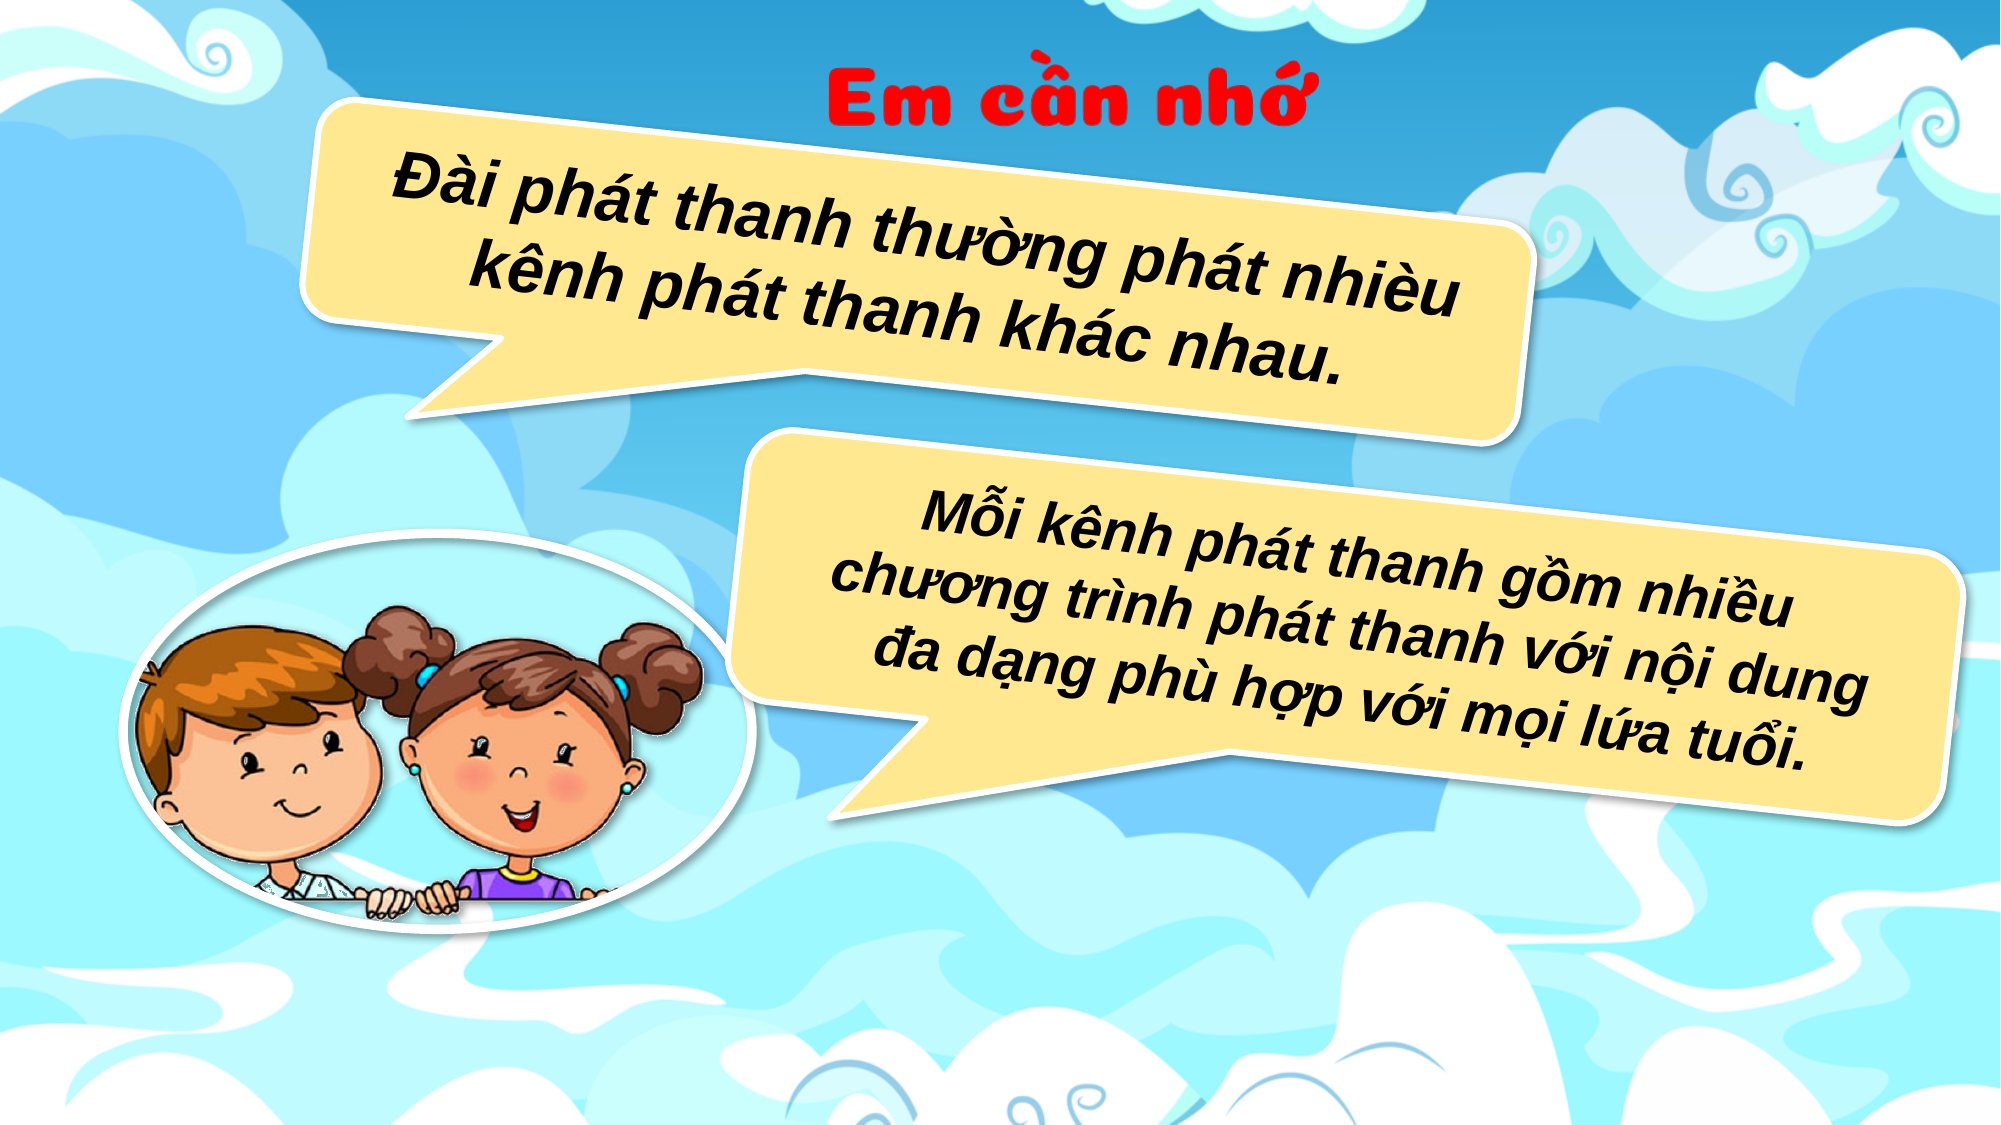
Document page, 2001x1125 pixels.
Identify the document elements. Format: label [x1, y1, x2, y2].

text_box [306, 160, 1530, 383]
text_box [734, 490, 1957, 764]
picture [0, 0, 2001, 1125]
